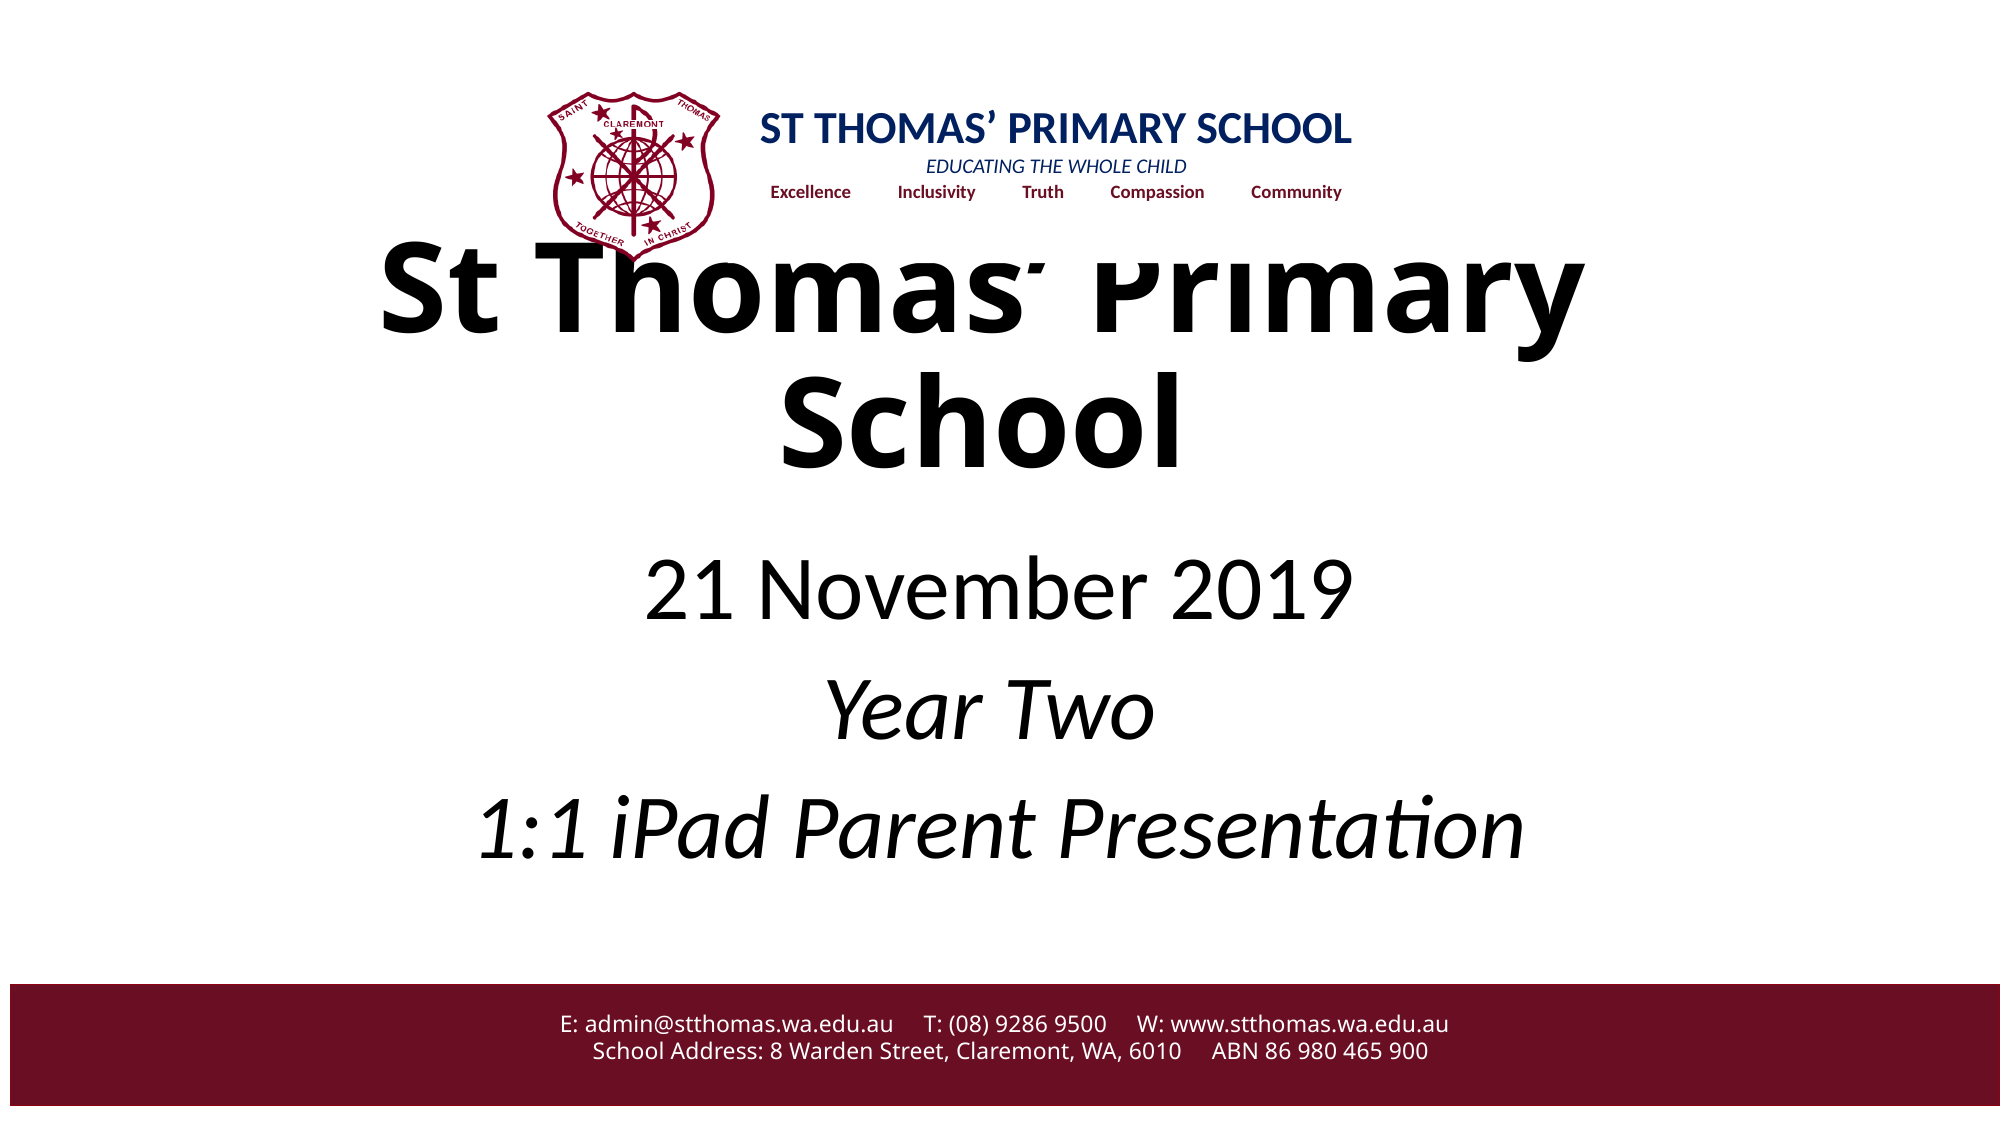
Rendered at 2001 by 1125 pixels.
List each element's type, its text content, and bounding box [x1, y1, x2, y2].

title St Thomas’ Primary School [159, 262, 1805, 503]
subtitle 21 November 2019 Year Two 1:1 iPad Parent Presentation [177, 532, 1823, 933]
text_box ST THOMAS’ PRIMARY SCHOOL EDUCATING THE WHOLE CHILD Excellence Inclusivity Truth Compassion Community [727, 89, 1386, 264]
text_box E: admin@stthomas.wa.edu.au T: (08) 9286 9500 W: www.stthomas.wa.edu.au School Address: 8 Warden Street, Claremont, WA, 6010 ABN 86 980 465 900 [10, 984, 2000, 1106]
picture [539, 89, 728, 263]
